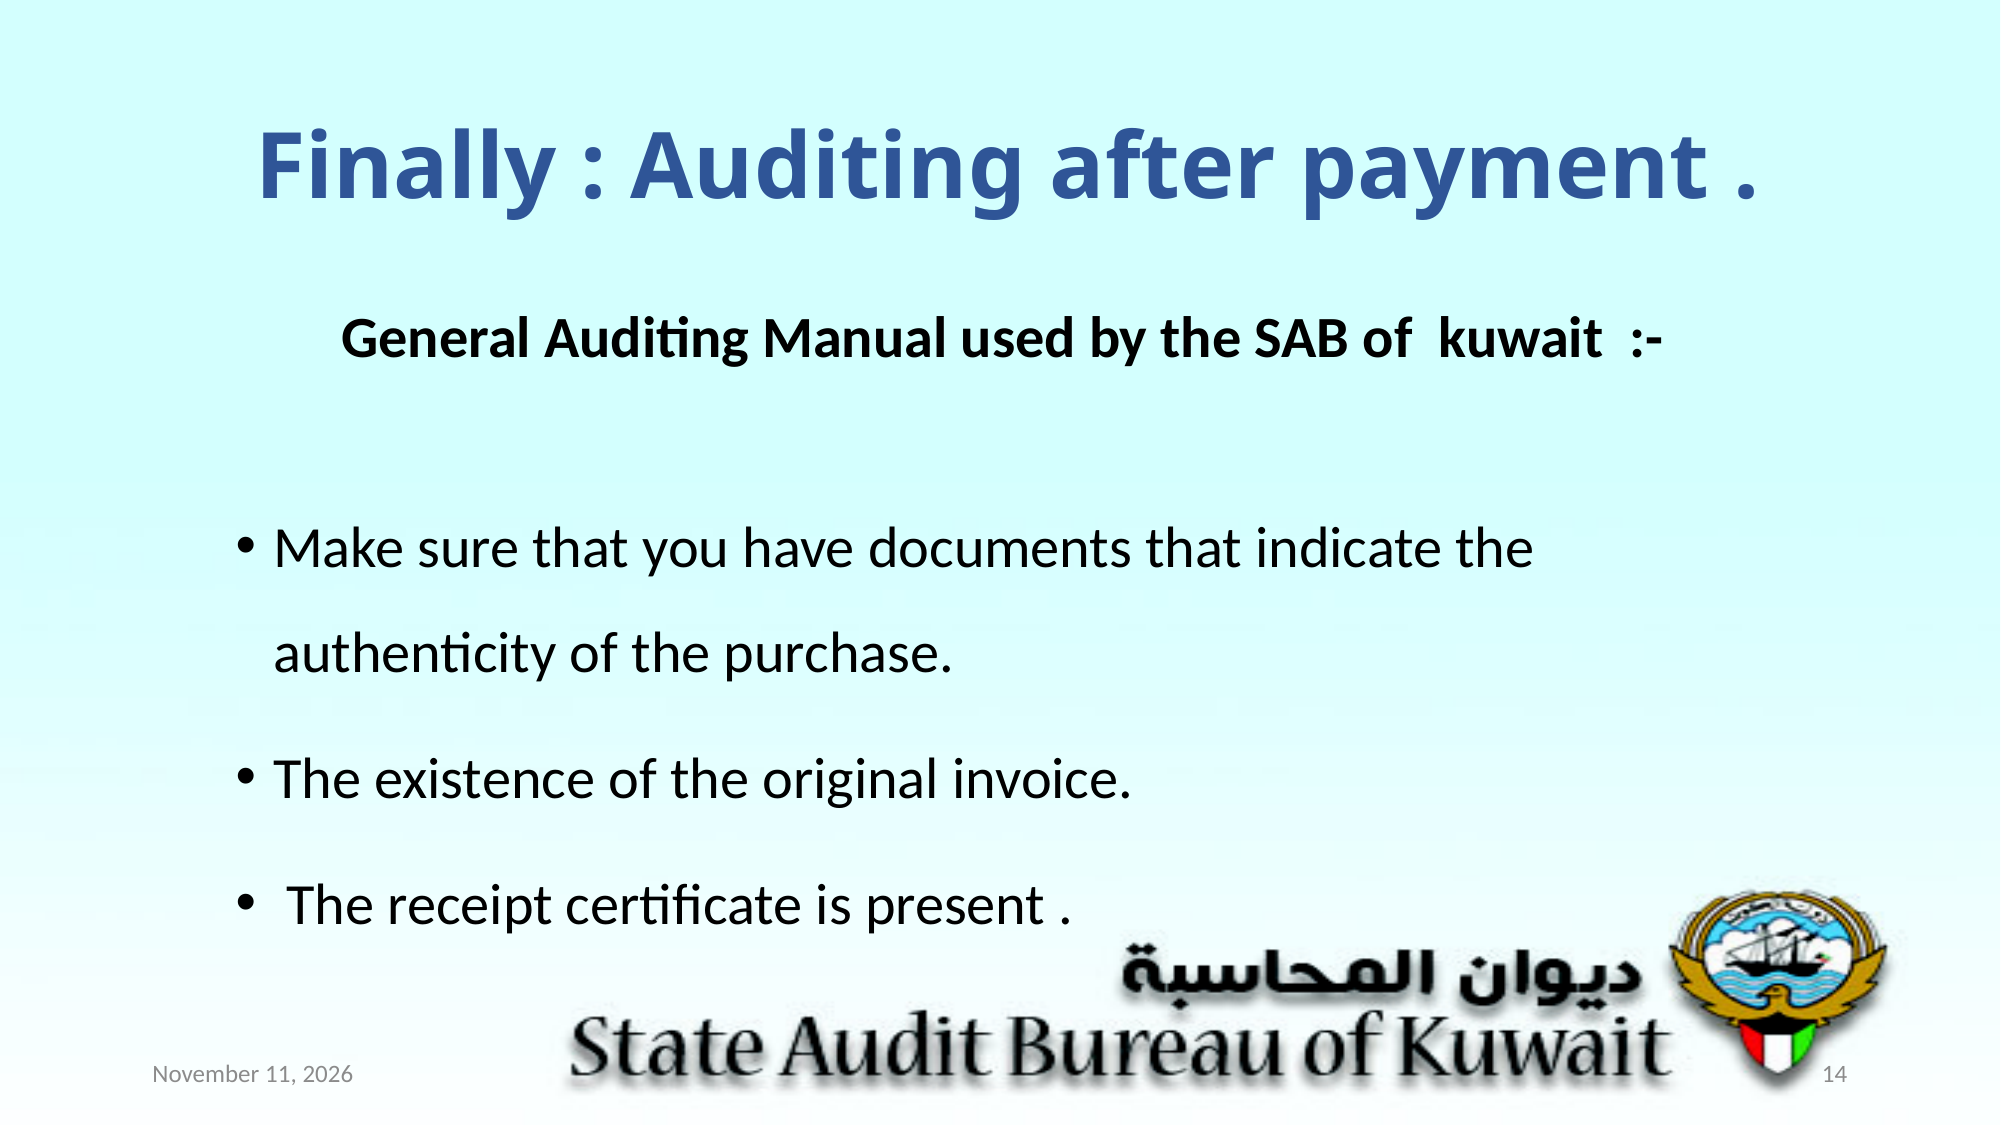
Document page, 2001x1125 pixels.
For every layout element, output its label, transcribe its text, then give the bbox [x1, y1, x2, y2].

slide_number 14 [1412, 1042, 1863, 1103]
title Finally : Auditing after payment . [240, 59, 1779, 278]
list General Auditing Manual used by the SAB of kuwait :- Make sure that you have documents that indicate the authenticity of the purchase. The existence of the original invoice. The receipt certificate is present . [220, 299, 1779, 1014]
picture [0, 0, 2001, 1125]
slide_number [137, 1042, 588, 1103]
